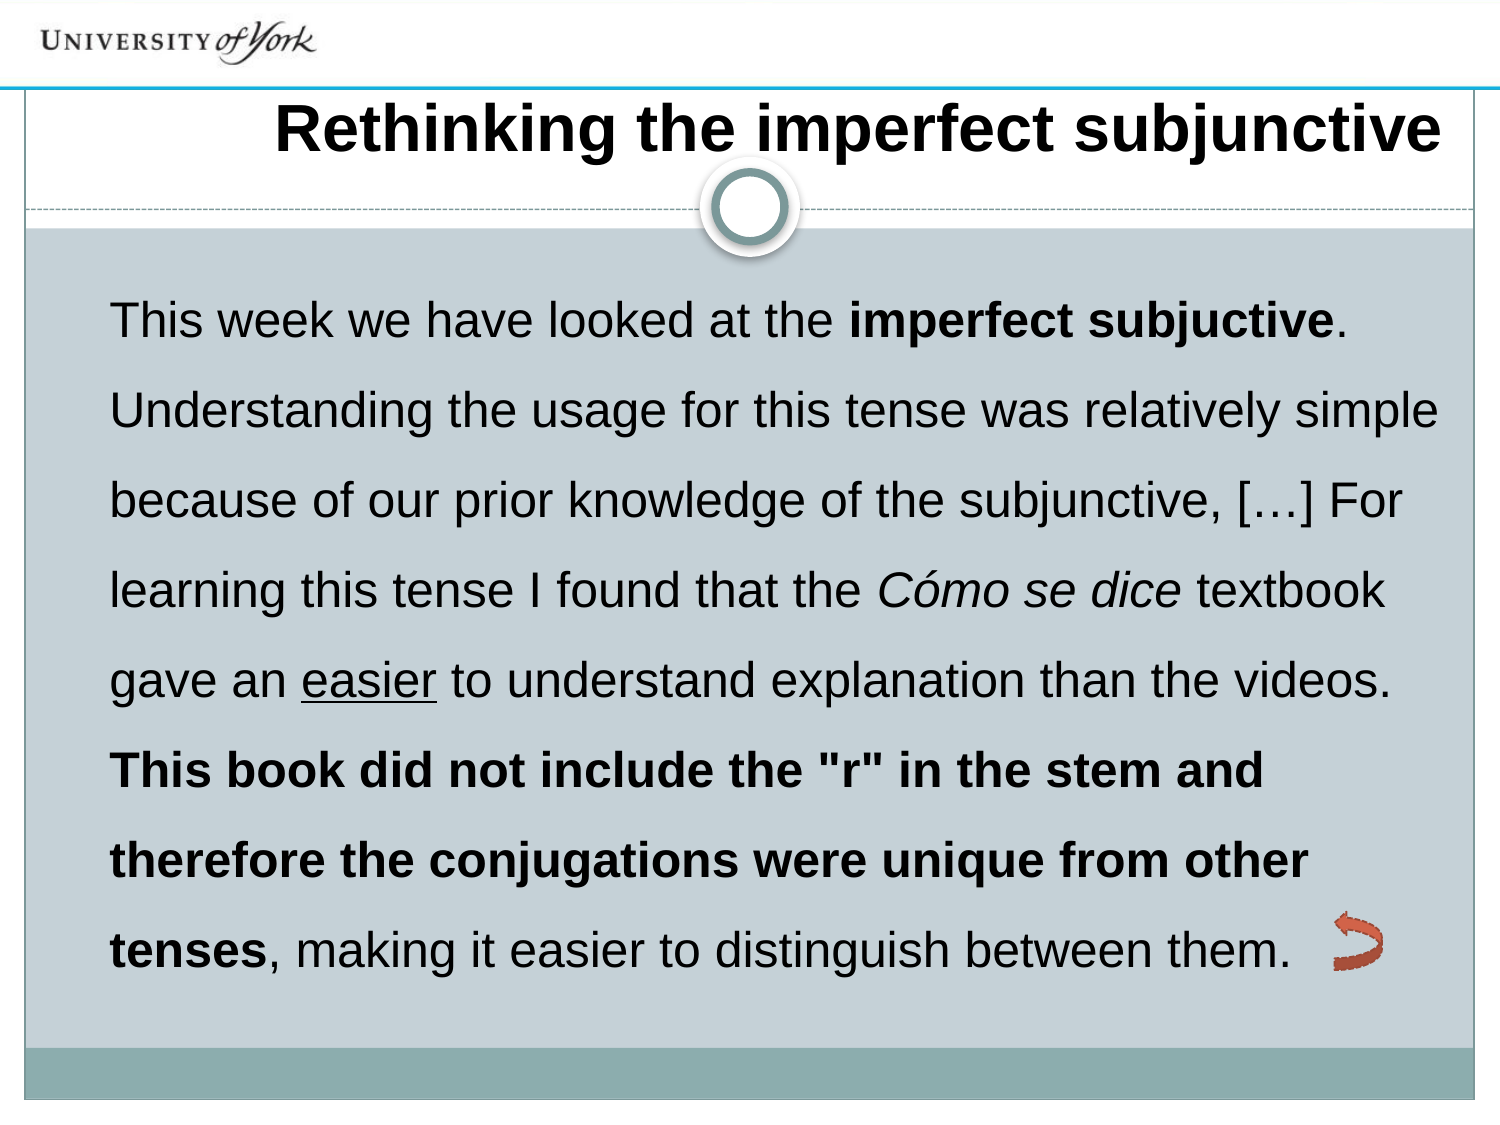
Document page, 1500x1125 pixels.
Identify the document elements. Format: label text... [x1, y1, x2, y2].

text_box [1334, 910, 1383, 971]
title Rethinking the imperfect subjunctive [236, 103, 1483, 172]
picture [0, 0, 1500, 86]
list This week we have looked at the imperfect subjuctive. Understanding the usage for this tense was relatively simple because of our prior knowledge of the subjunctive, […] For learning this tense I found that the Cómo se dice textbook gave an easier to understand explanation than the videos. This book did not include the "r" in the stem and therefore the conjugations were unique from other tenses, making it easier to distinguish between them. [49, 250, 1495, 1001]
